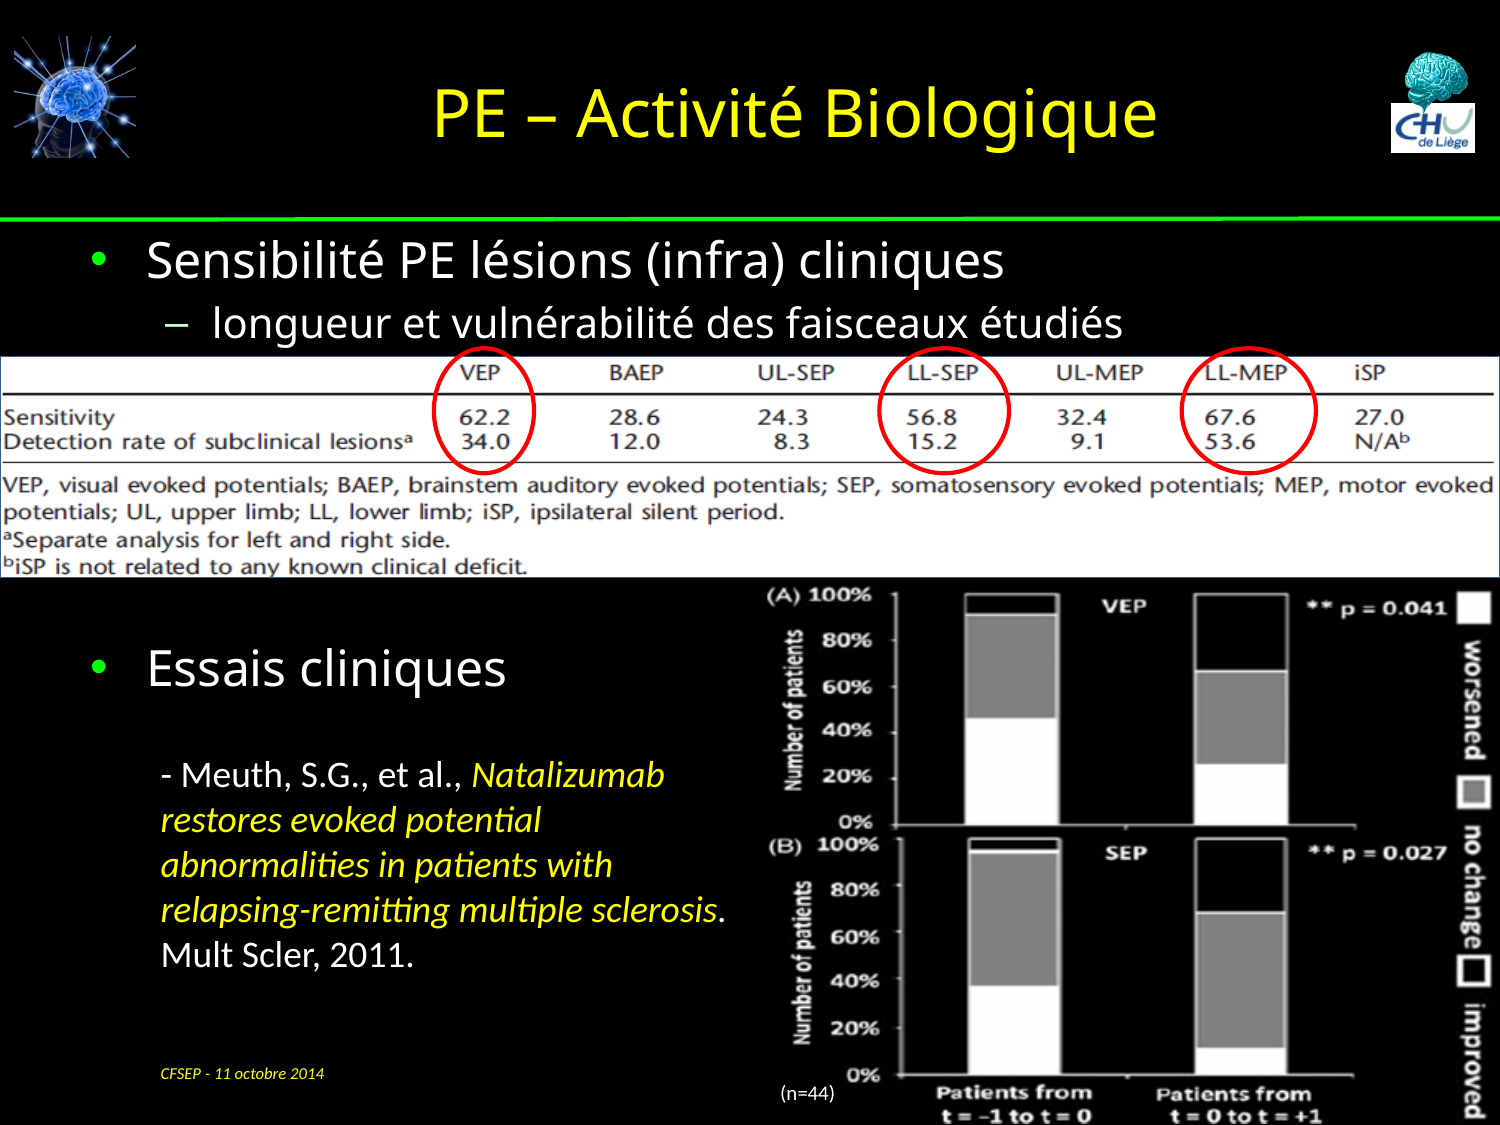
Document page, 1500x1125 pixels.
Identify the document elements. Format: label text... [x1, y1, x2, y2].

list Sensibilité PE lésions (infra) cliniques longueur et vulnérabilité des faisceaux étudiés Essais cliniques [75, 588, 759, 1071]
list Sensibilité PE lésions (infra) cliniques longueur et vulnérabilité des faisceaux étudiés Essais cliniques [75, 220, 1425, 346]
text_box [0, 347, 1500, 579]
text_box - Meuth, S.G., et al., Natalizumab restores evoked potential abnormalities in patients with relapsing-remitting multiple sclerosis. Mult Scler, 2011. [145, 742, 750, 983]
title PE – Activité Biologique [166, 33, 1425, 187]
footer CFSEP - 11 octobre 2014 [37, 1042, 448, 1103]
picture [14, 36, 136, 158]
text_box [764, 585, 1498, 1124]
picture [1425, 50, 1478, 153]
text_box T1 [75, 584, 764, 1071]
